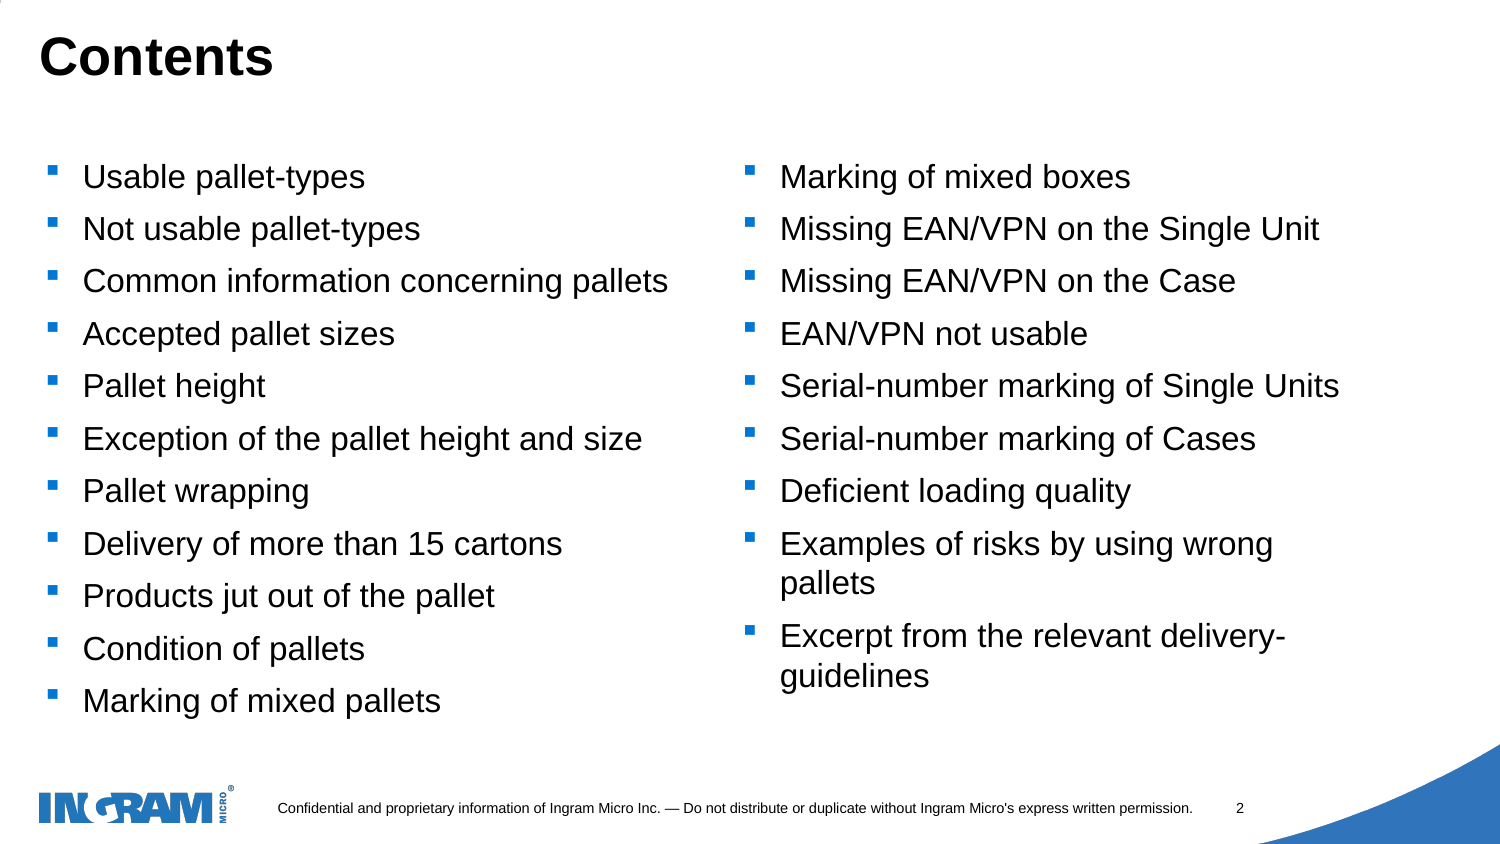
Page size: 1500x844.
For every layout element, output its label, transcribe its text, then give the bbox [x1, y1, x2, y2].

picture [39, 785, 234, 823]
picture [1258, 744, 1500, 844]
list Usable pallet-types Not usable pallet-types Common information concerning pallets Accepted pallet sizes Pallet height Exception of the pallet height and size Pallet wrapping Delivery of more than 15 cartons Products jut out of the pallet Condition of pallets Marking of mixed pallets [44, 143, 725, 762]
text_box Marking of mixed boxes Missing EAN/VPN on the Single Unit Missing EAN/VPN on the Case EAN/VPN not usable Serial-number marking of Single Units Serial-number marking of Cases Deficient loading quality Examples of risks by using wrong pallets Excerpt from the relevant delivery-guidelines [742, 99, 1360, 749]
title Contents [39, 14, 1401, 143]
